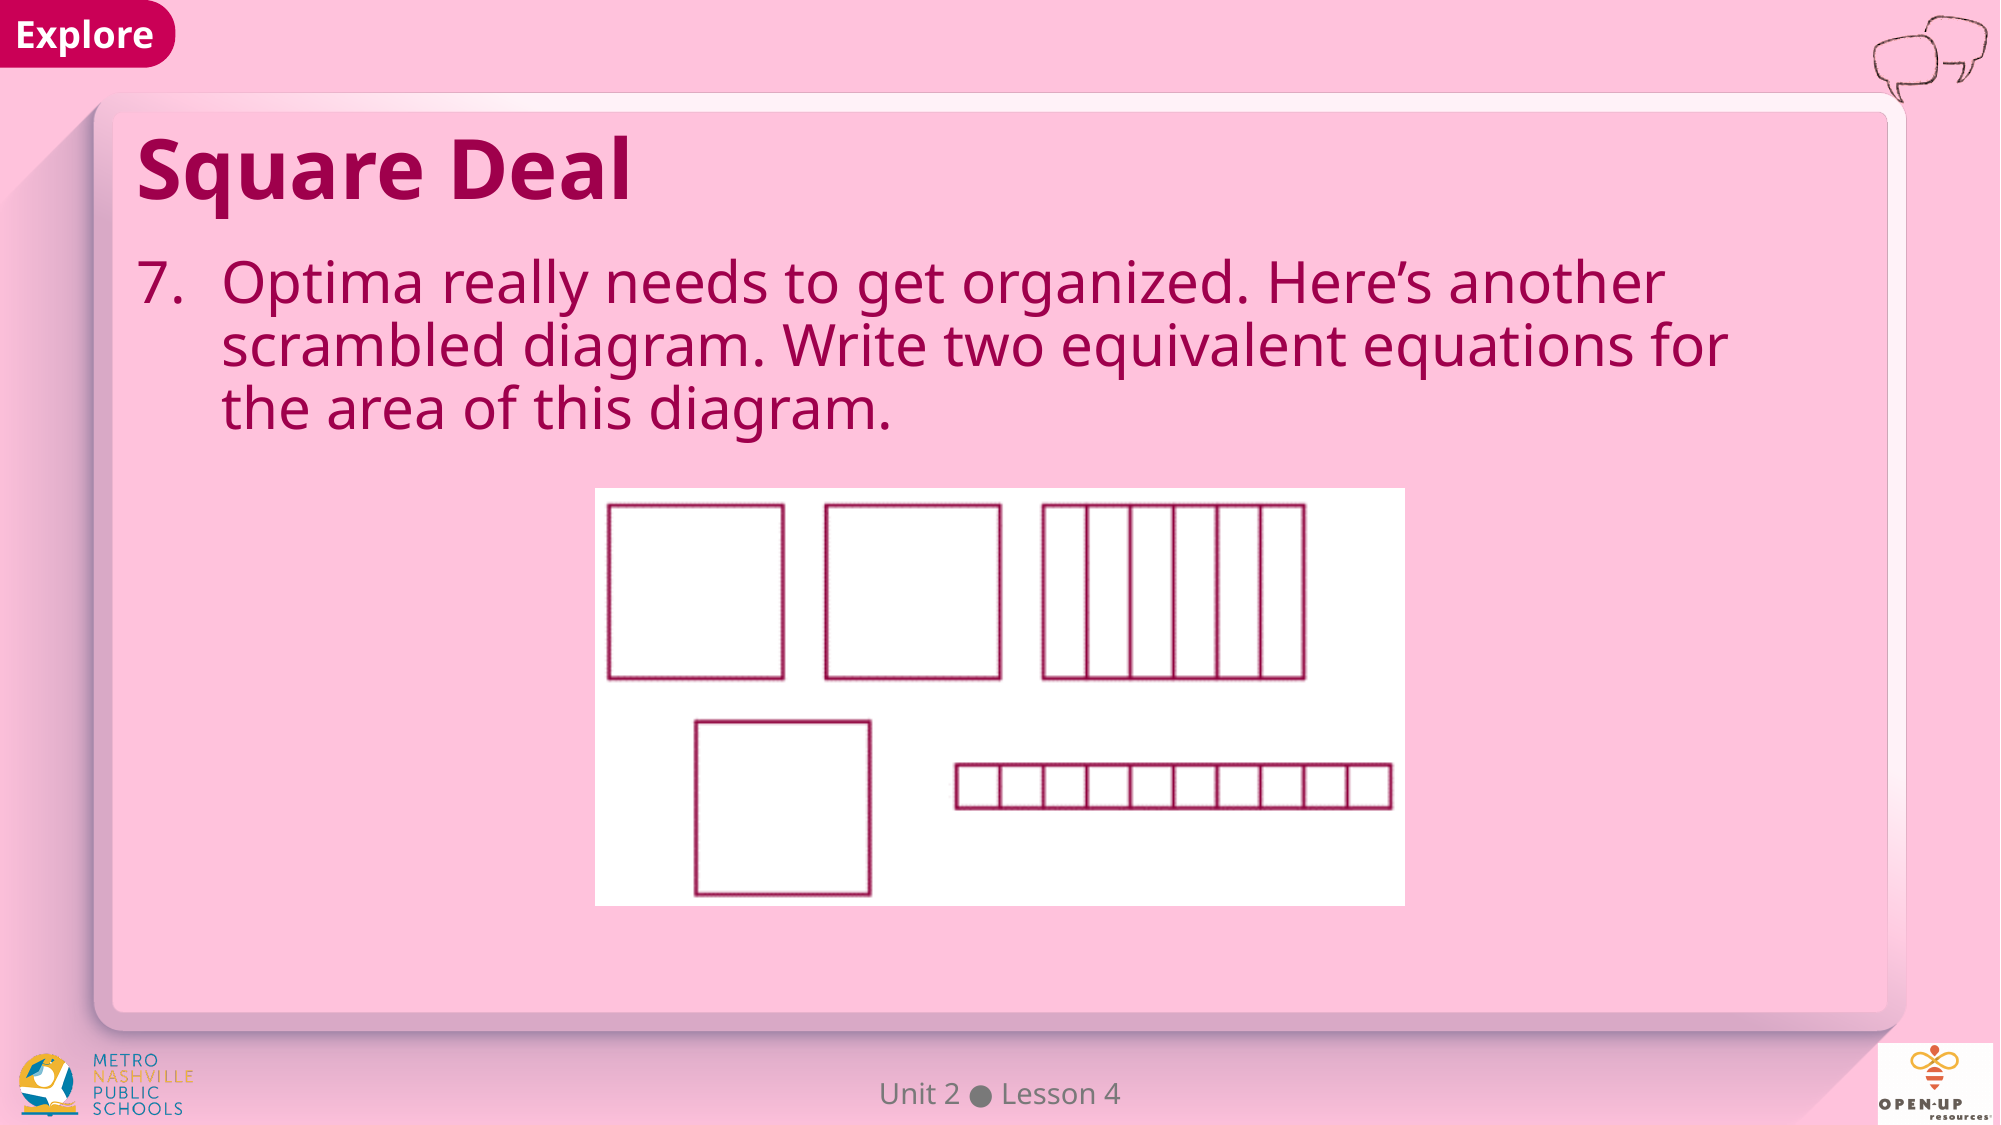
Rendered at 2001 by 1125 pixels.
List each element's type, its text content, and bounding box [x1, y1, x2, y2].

footer Unit 2 ● Lesson 4 [662, 1065, 1338, 1125]
picture [0, 0, 2000, 1125]
title Square Deal [121, 113, 1847, 231]
list Optima really needs to get organized. Here’s another scrambled diagram. Write two equivalent equations for the area of this diagram. [121, 245, 1847, 960]
